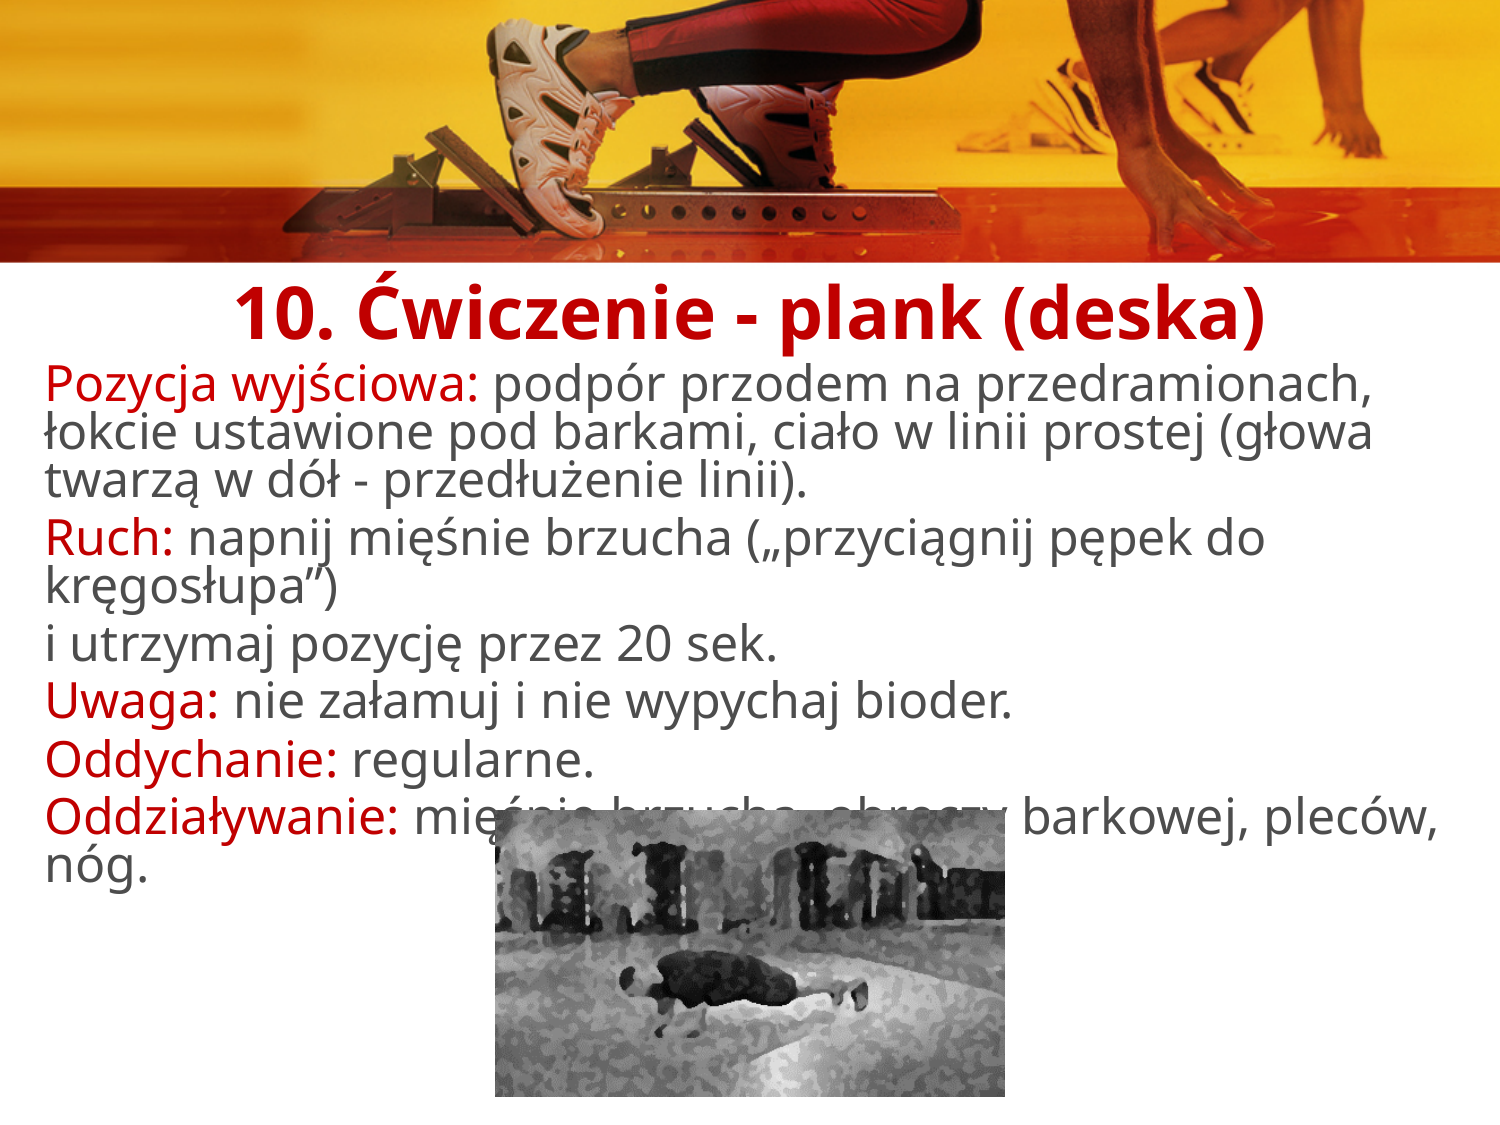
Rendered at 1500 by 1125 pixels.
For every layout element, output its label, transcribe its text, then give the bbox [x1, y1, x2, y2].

text_box 10. Ćwiczenie - plank (deska) Pozycja wyjściowa: podpór przodem na przedramionach, łokcie ustawione pod barkami, ciało w linii prostej (głowa twarzą w dół - przedłużenie linii). Ruch: napnij mięśnie brzucha („przyciągnij pępek do kręgosłupa”) i utrzymaj pozycję przez 20 sek. Uwaga: nie załamuj i nie wypychaj bioder. Oddychanie: regularne. Oddziaływanie: mięśnie brzucha, obręczy barkowej, pleców, nóg. [29, 275, 1471, 1125]
picture [0, 0, 1500, 1125]
picture [495, 810, 1005, 1097]
